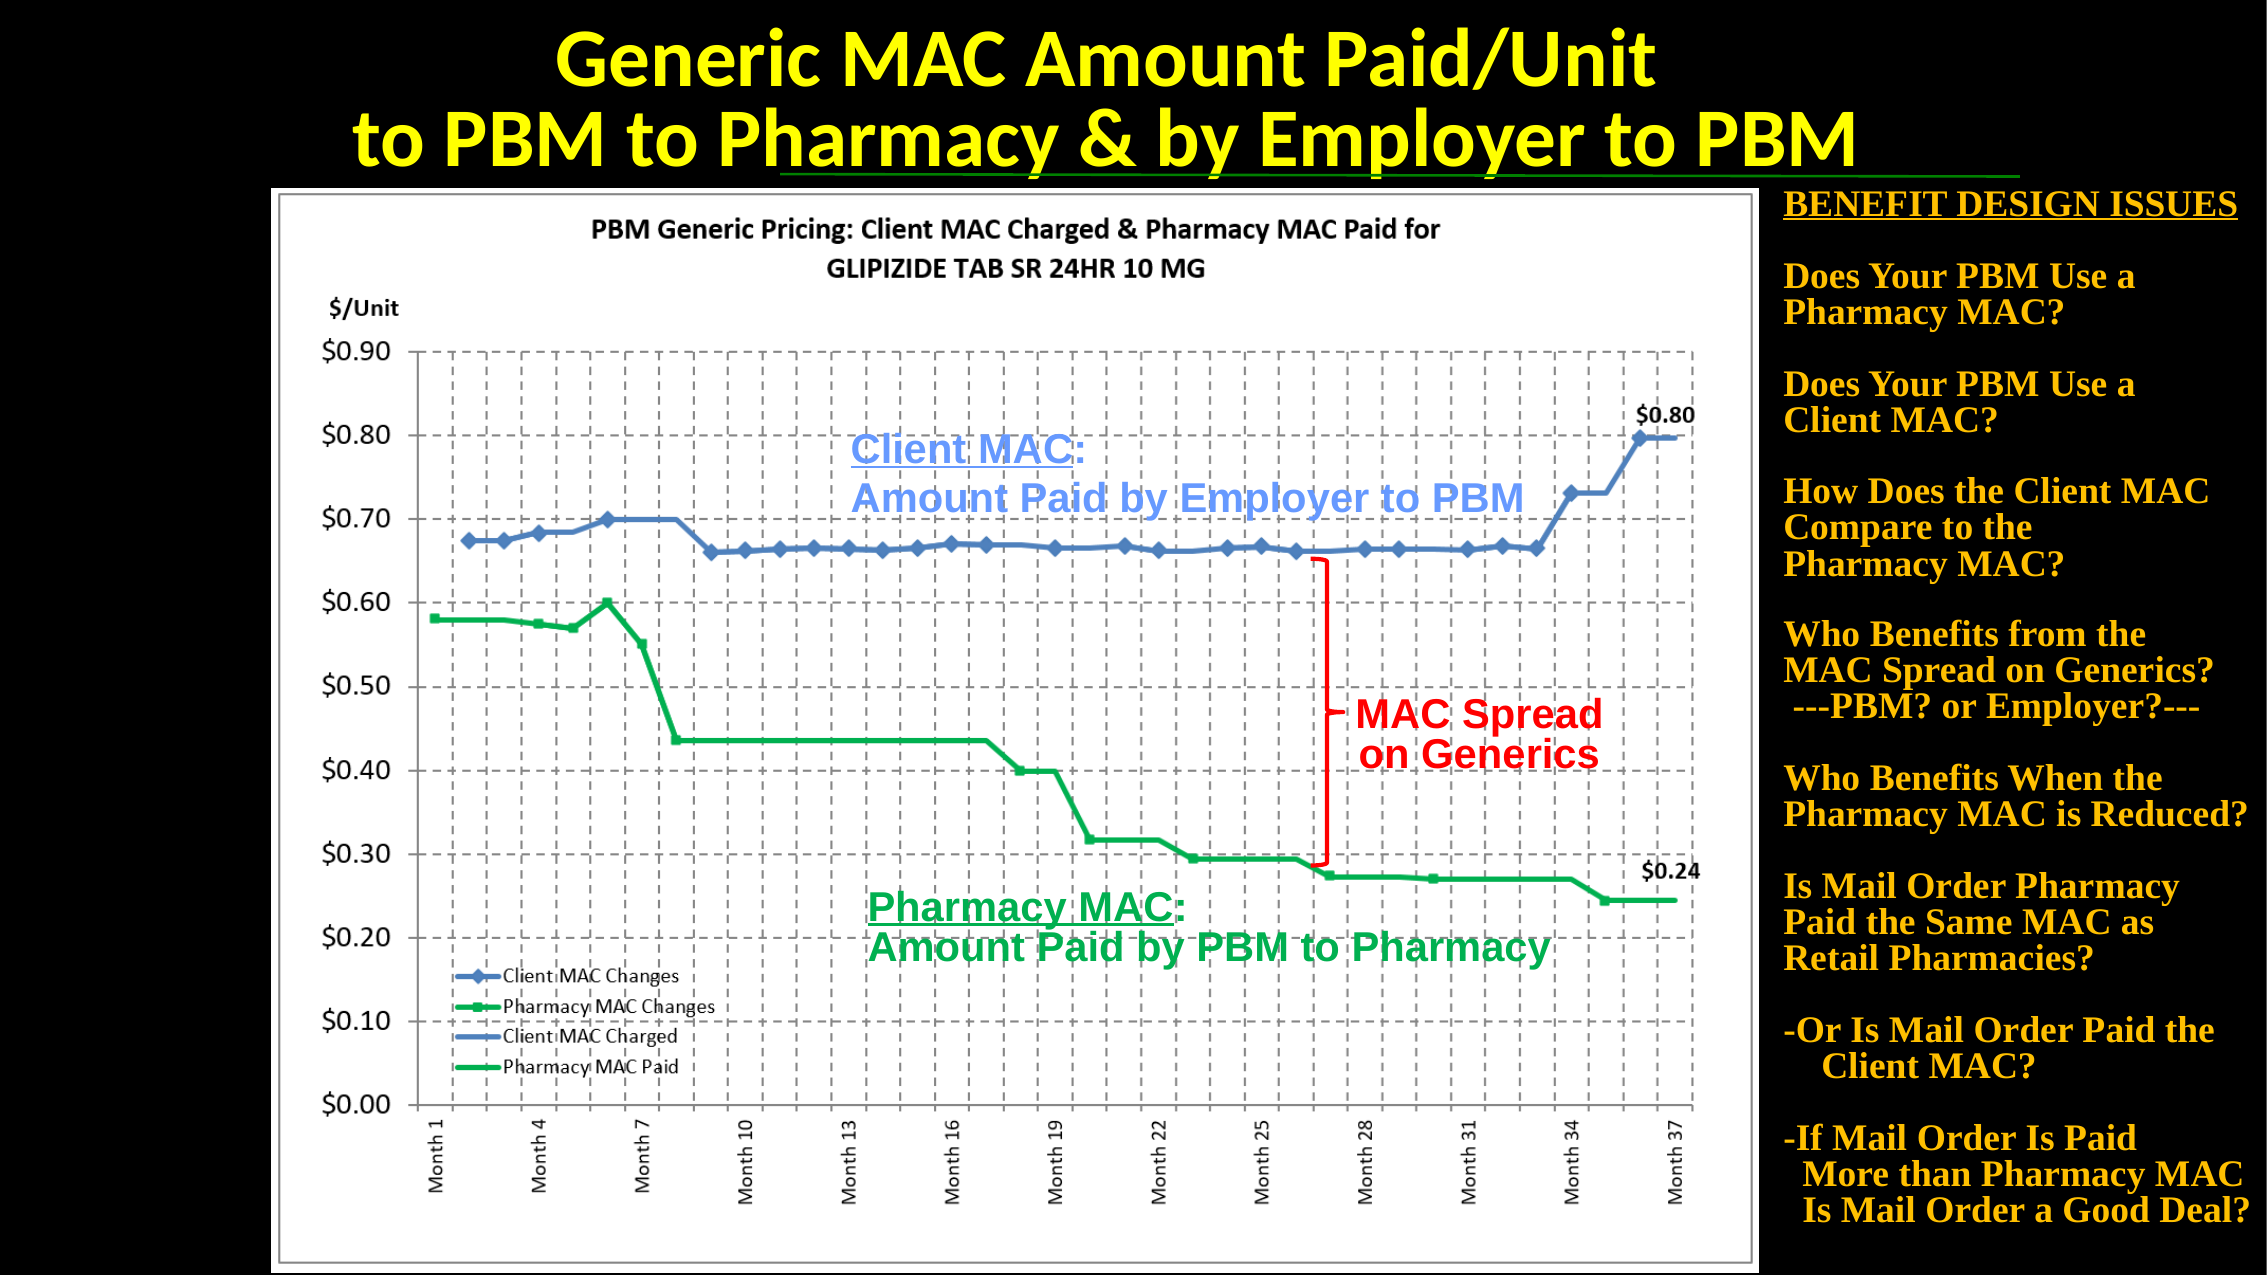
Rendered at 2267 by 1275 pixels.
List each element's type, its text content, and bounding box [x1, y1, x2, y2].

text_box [779, 173, 2021, 177]
picture [271, 188, 1759, 1273]
text_box Who Benefits from the MAC Spread on Generics? ---PBM? or Employer?--- Who Benefits When the Pharmacy MAC is Reduced? Is Mail Order Pharmacy Paid the Same MAC as Retail Pharmacies? -Or Is Mail Order Paid the Client MAC? -If Mail Order Is Paid More than Pharmacy MAC Is Mail Order a Good Deal? [1766, 609, 2267, 1238]
title Generic MAC Amount Paid/Unit to PBM to Pharmacy & by Employer to PBM [142, 6, 2071, 199]
text_box BENEFIT DESIGN ISSUES Does Your PBM Use a Pharmacy MAC? Does Your PBM Use a Client MAC? How Does the Client MAC Compare to the Pharmacy MAC? [1766, 179, 2267, 592]
